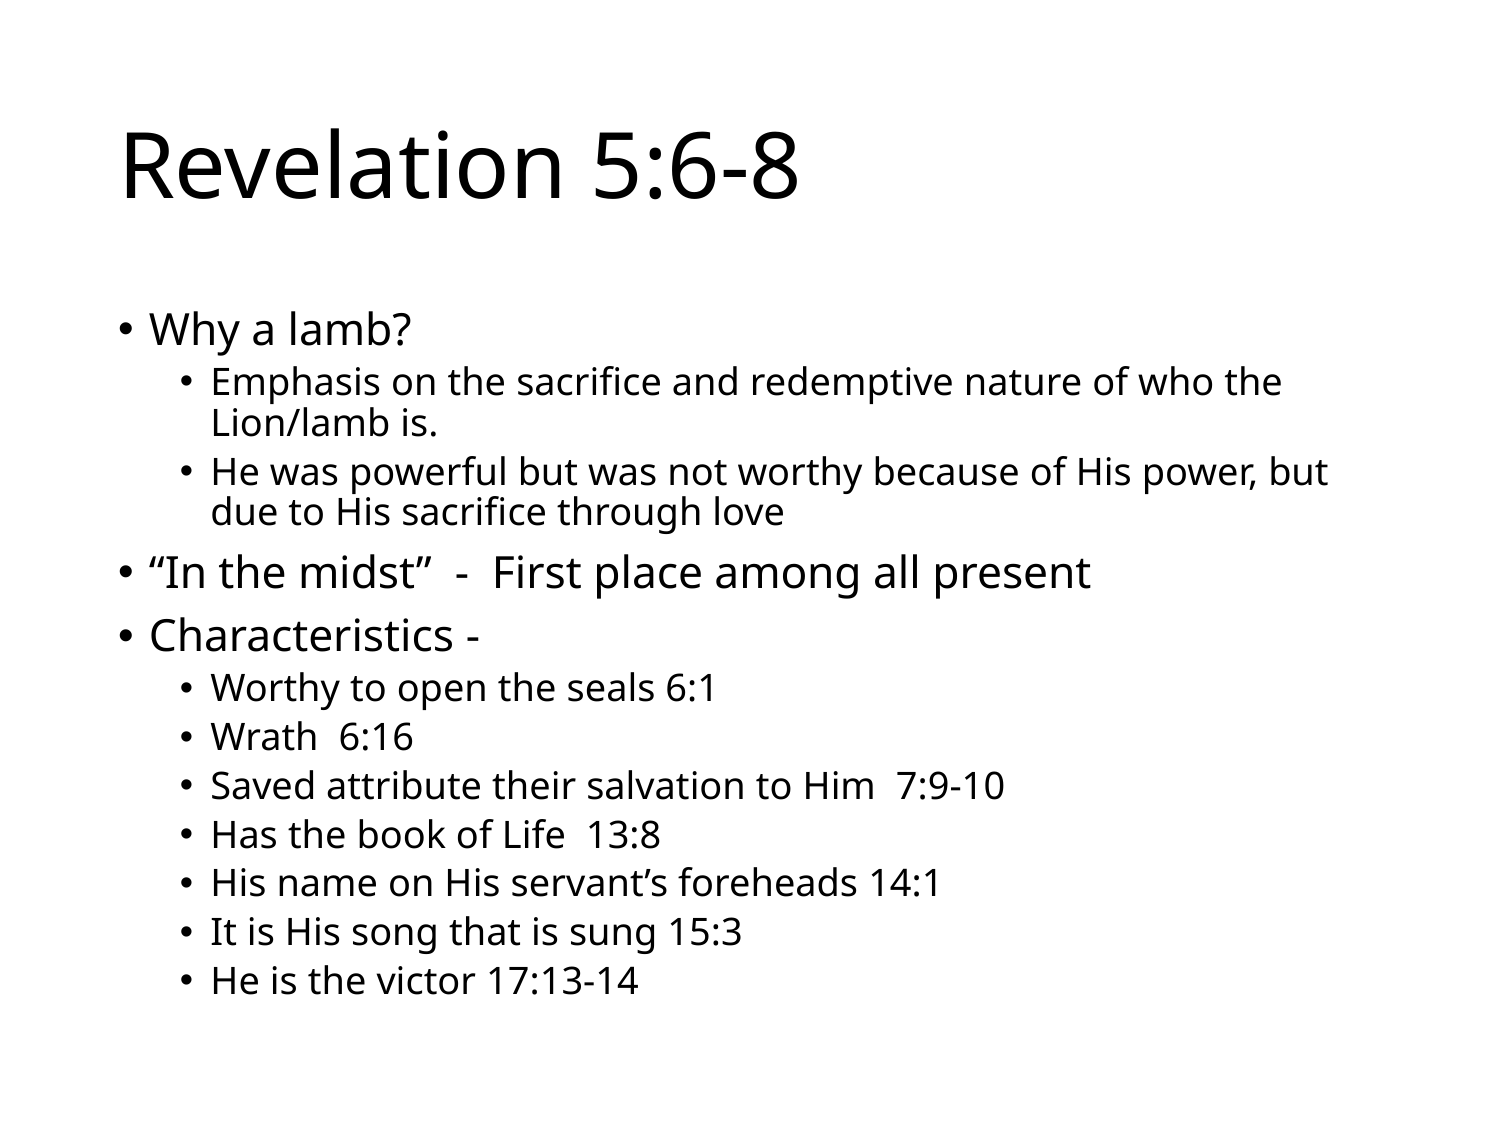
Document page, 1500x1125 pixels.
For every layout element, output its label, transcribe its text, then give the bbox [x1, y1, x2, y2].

list Why a lamb? Emphasis on the sacrifice and redemptive nature of who the Lion/lamb is. He was powerful but was not worthy because of His power, but due to His sacrifice through love “In the midst” - First place among all present Characteristics - Worthy to open the seals 6:1 Wrath 6:16 Saved attribute their salvation to Him 7:9-10 Has the book of Life 13:8 His name on His servant’s foreheads 14:1 It is His song that is sung 15:3 He is the victor 17:13-14 [103, 299, 1397, 1014]
title Revelation 5:6-8 [103, 59, 1397, 278]
